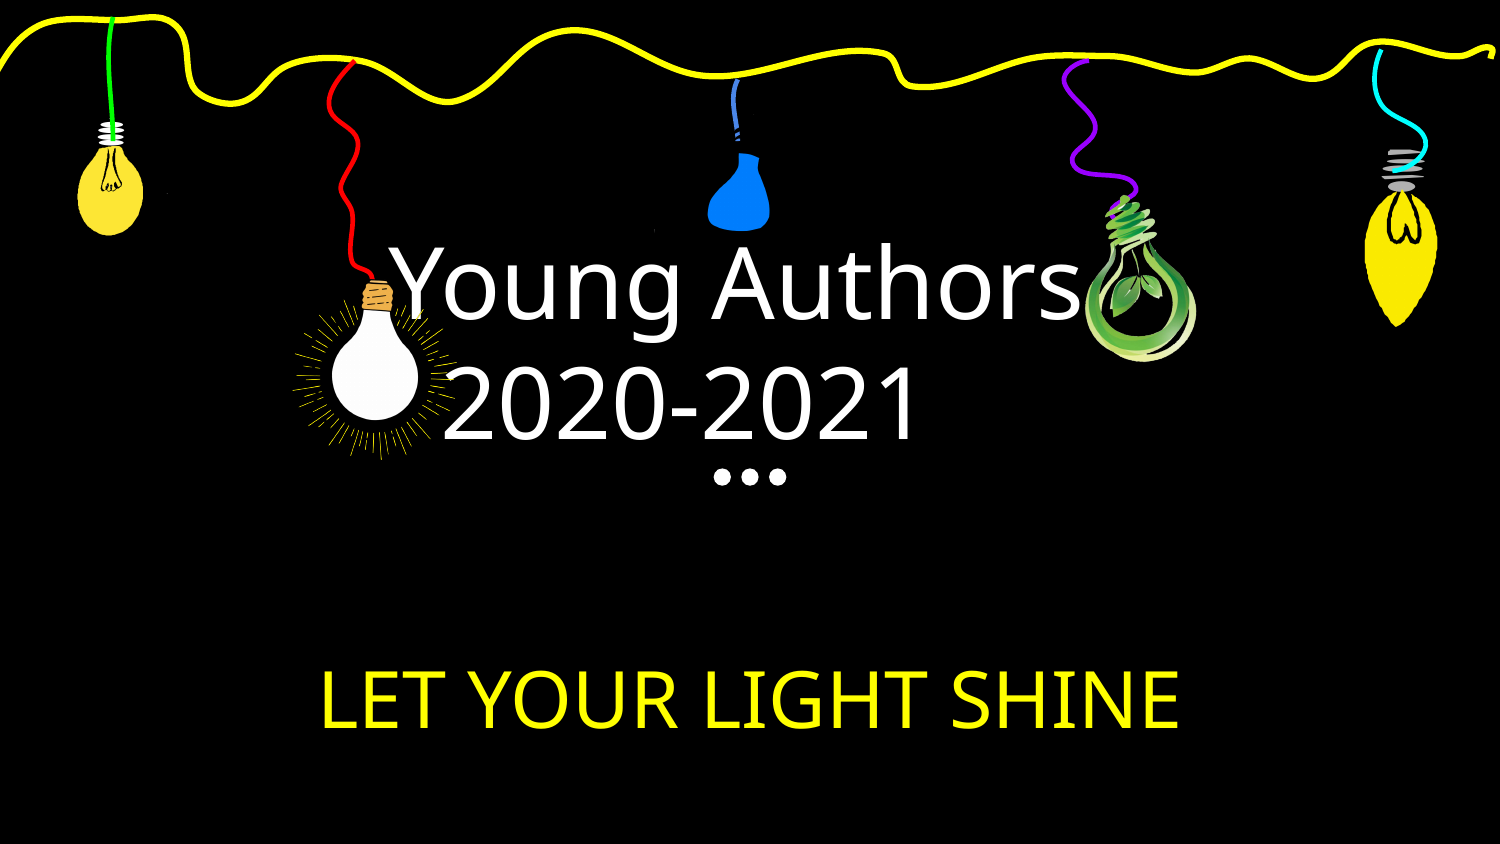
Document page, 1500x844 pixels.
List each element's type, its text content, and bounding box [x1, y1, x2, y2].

text_box [1374, 49, 1425, 139]
text_box [328, 60, 372, 277]
picture [290, 276, 460, 463]
text_box [108, 16, 114, 94]
picture [1304, 140, 1496, 332]
picture [0, 96, 199, 296]
title Young Authors 2020-2021 [110, 190, 1390, 475]
picture [654, 114, 817, 278]
text_box [114, 17, 1493, 104]
subtitle LET YOUR LIGHT SHINE [110, 633, 1390, 764]
text_box [733, 79, 738, 112]
text_box [1063, 60, 1136, 192]
text_box [0, 19, 112, 78]
picture [1078, 191, 1200, 366]
